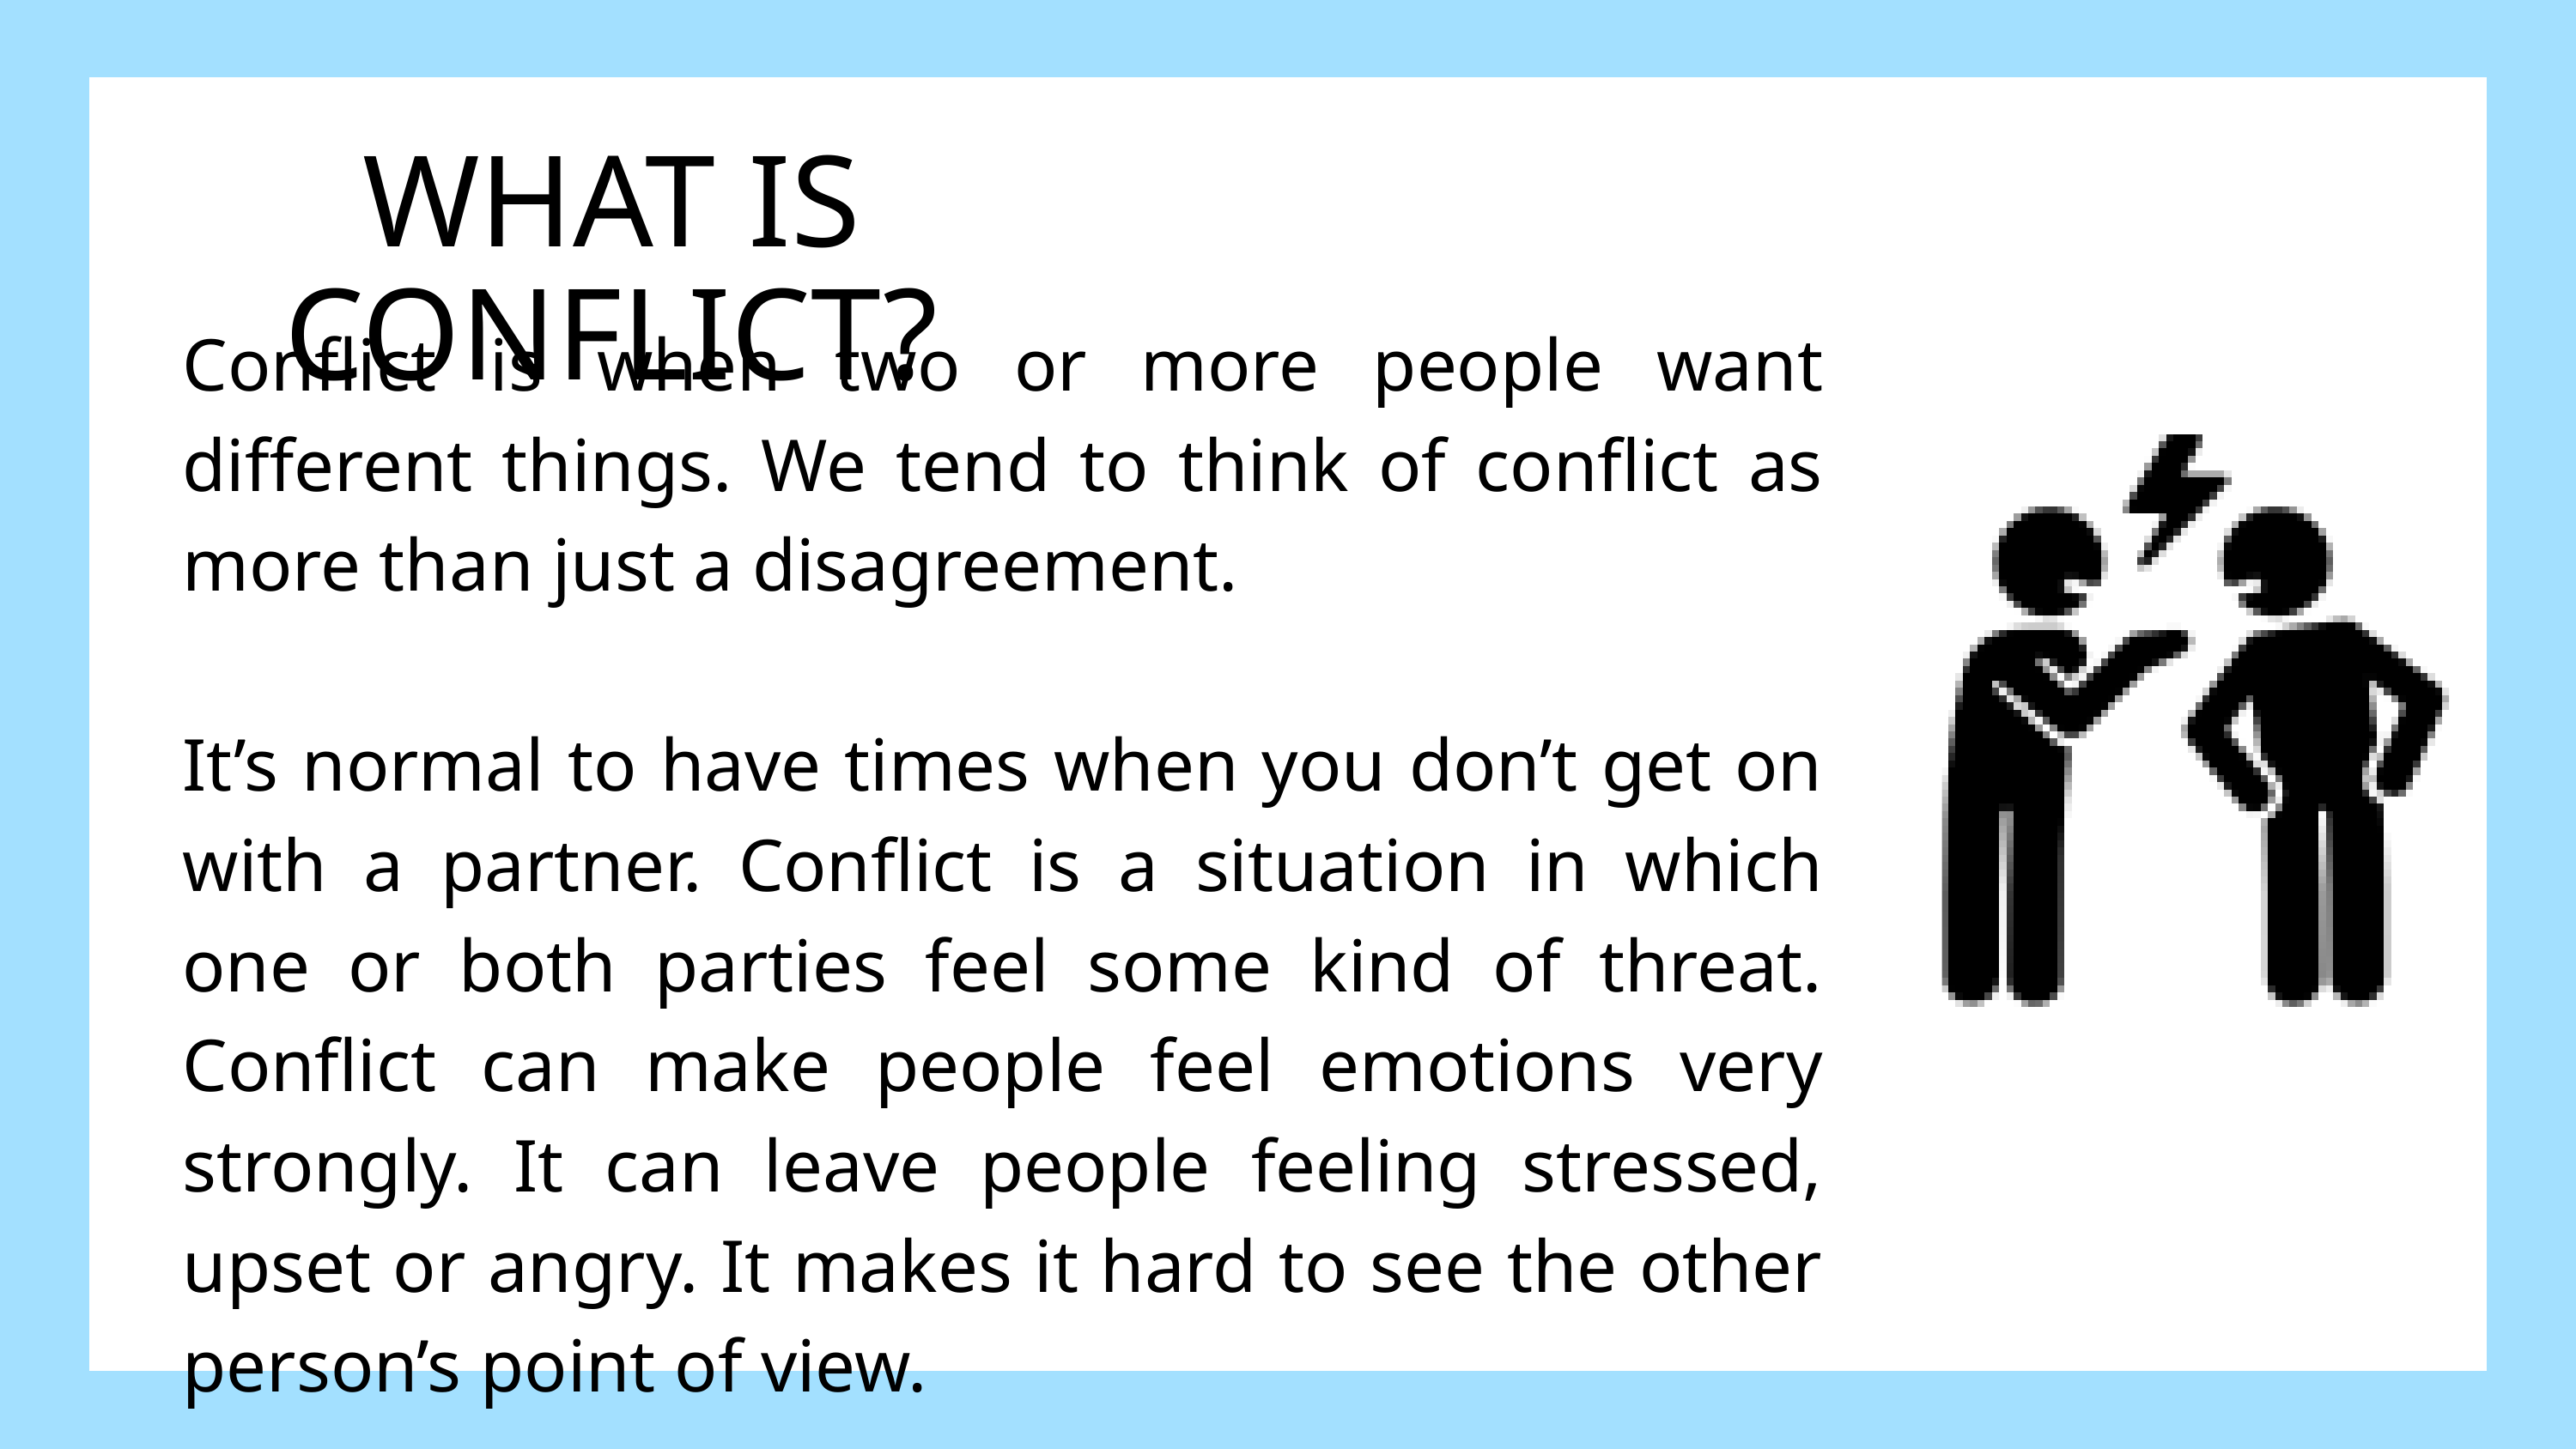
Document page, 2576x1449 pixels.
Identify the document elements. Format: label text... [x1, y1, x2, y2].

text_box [88, 76, 2487, 1372]
text_box Conflict is when two or more people want different things. We tend to think of conflict as more than just a disagreement. ​ ​ It’s normal to have times when you don’t get on with a partner. Conflict is a situation in which one or both parties feel some kind of threat. Conflict can make people feel emotions very strongly. It can leave people feeling stressed, upset or angry. It makes it hard to see the other person’s point of view.​ [182, 1379, 1825, 1449]
